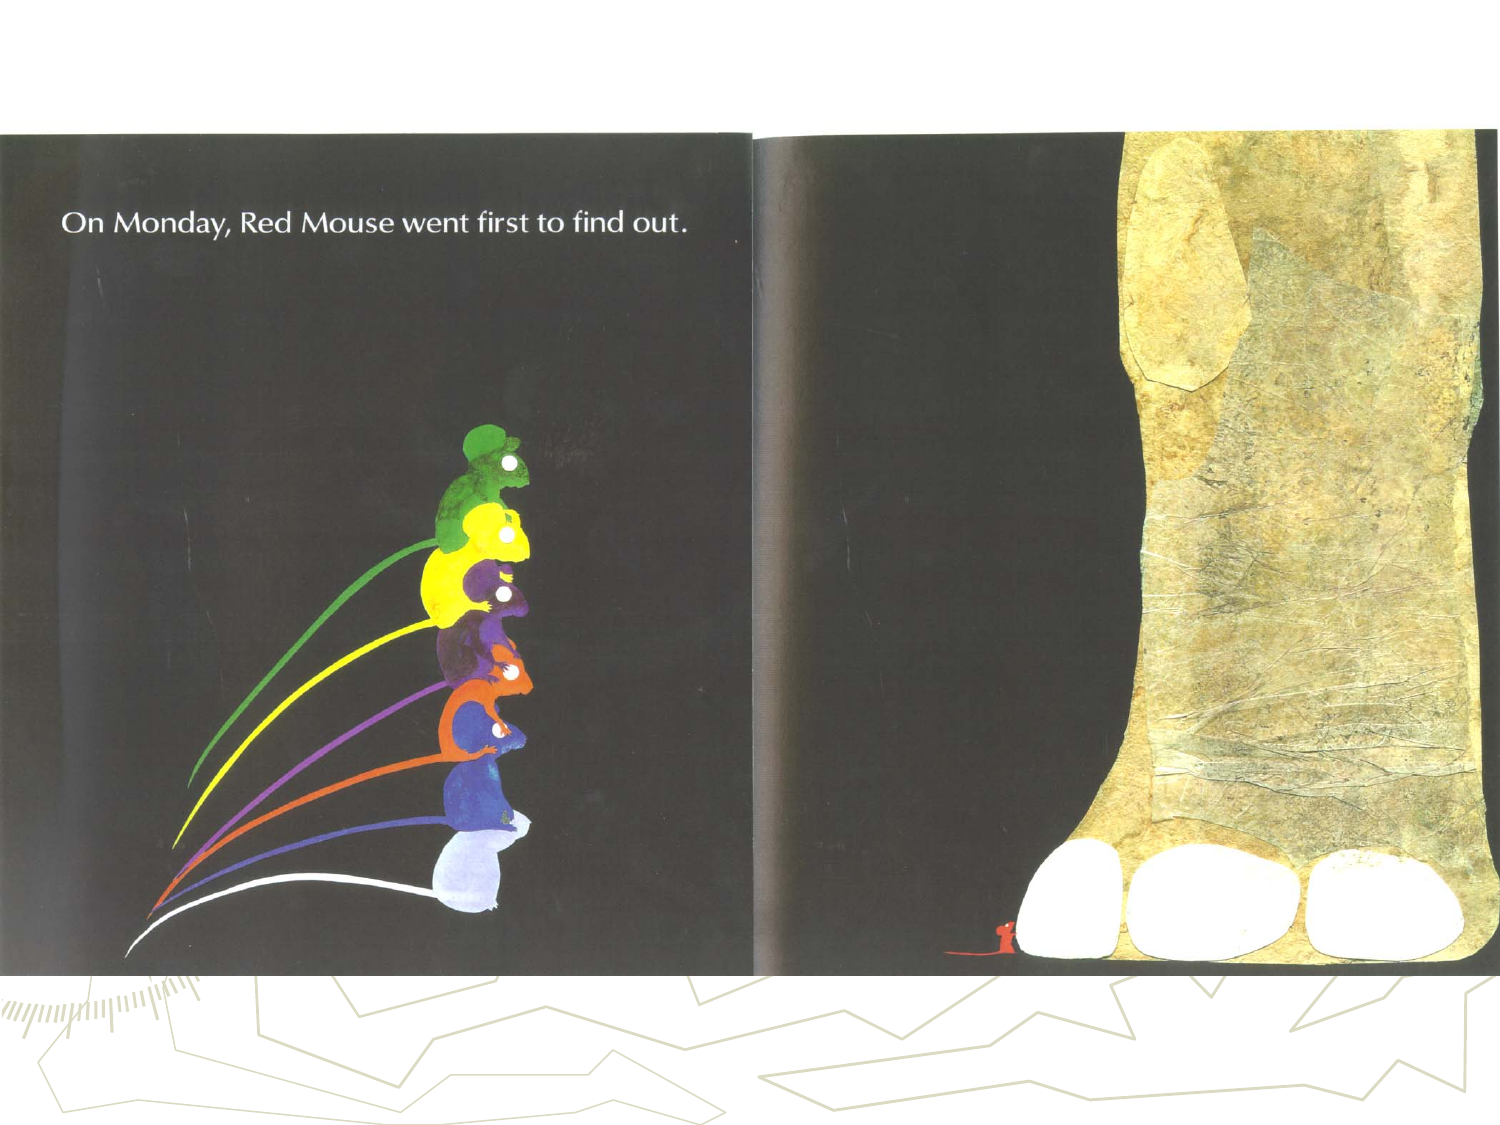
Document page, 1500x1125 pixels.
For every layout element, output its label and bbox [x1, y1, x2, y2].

picture [0, 124, 1500, 976]
